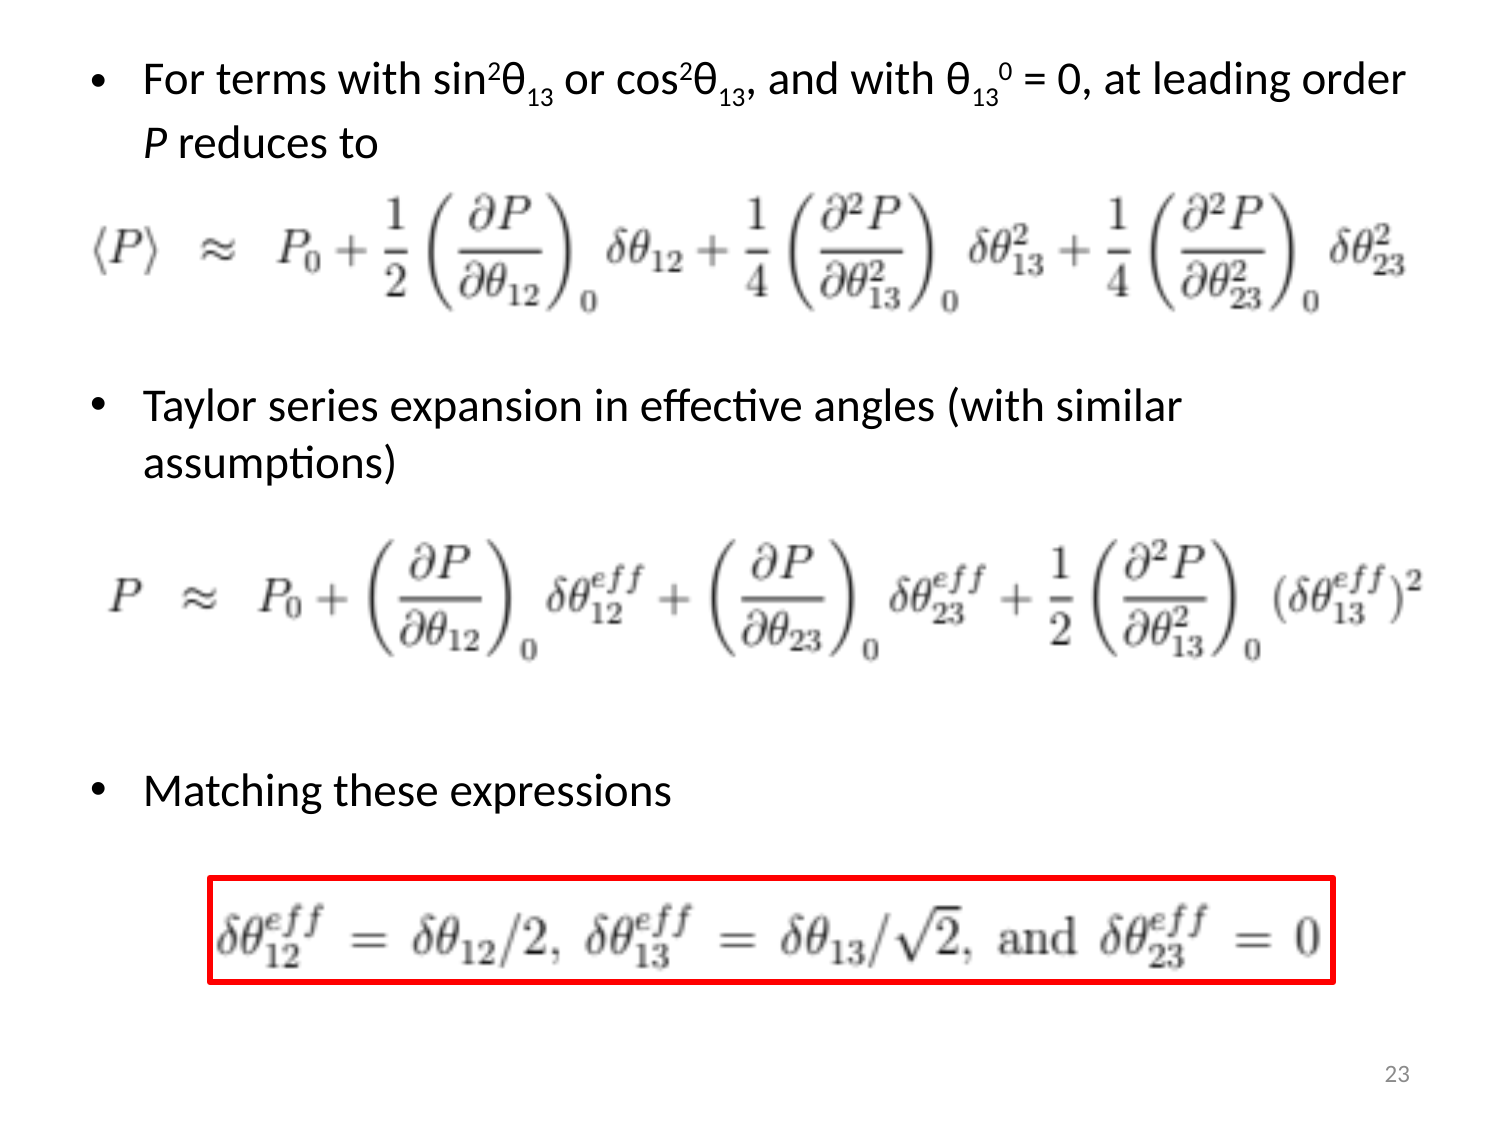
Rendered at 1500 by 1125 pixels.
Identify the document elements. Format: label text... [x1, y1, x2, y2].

picture [212, 880, 1331, 980]
list For terms with sin2θ13 or cos2θ13, and with θ130 = 0, at leading order P reduces to Taylor series expansion in effective angles (with similar assumptions) Matching these expressions [75, 40, 1425, 829]
picture [95, 525, 1424, 688]
slide_number 23 [1074, 1042, 1425, 1103]
picture [74, 157, 1407, 329]
